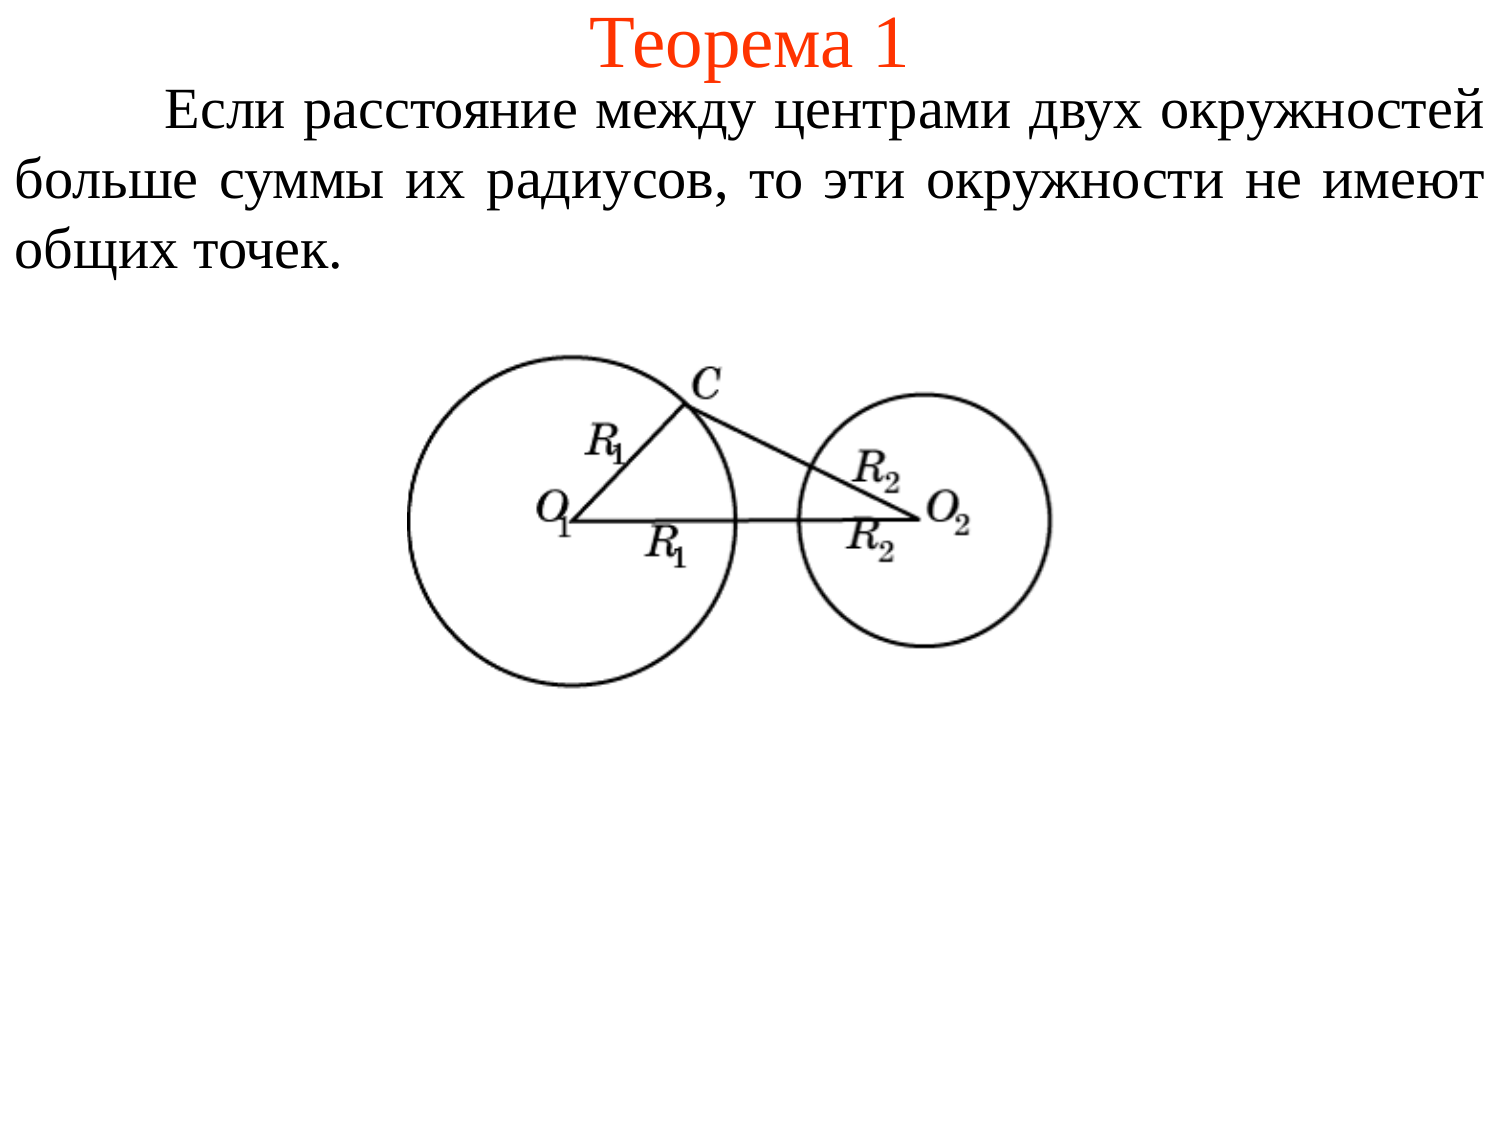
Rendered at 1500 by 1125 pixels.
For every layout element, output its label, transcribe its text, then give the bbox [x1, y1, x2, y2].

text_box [407, 344, 1086, 752]
text_box Если расстояние между центрами двух окружностей больше суммы их радиусов, то эти окружности не имеют общих точек. [0, 62, 1500, 288]
title Теорема 1 [112, 0, 1388, 62]
